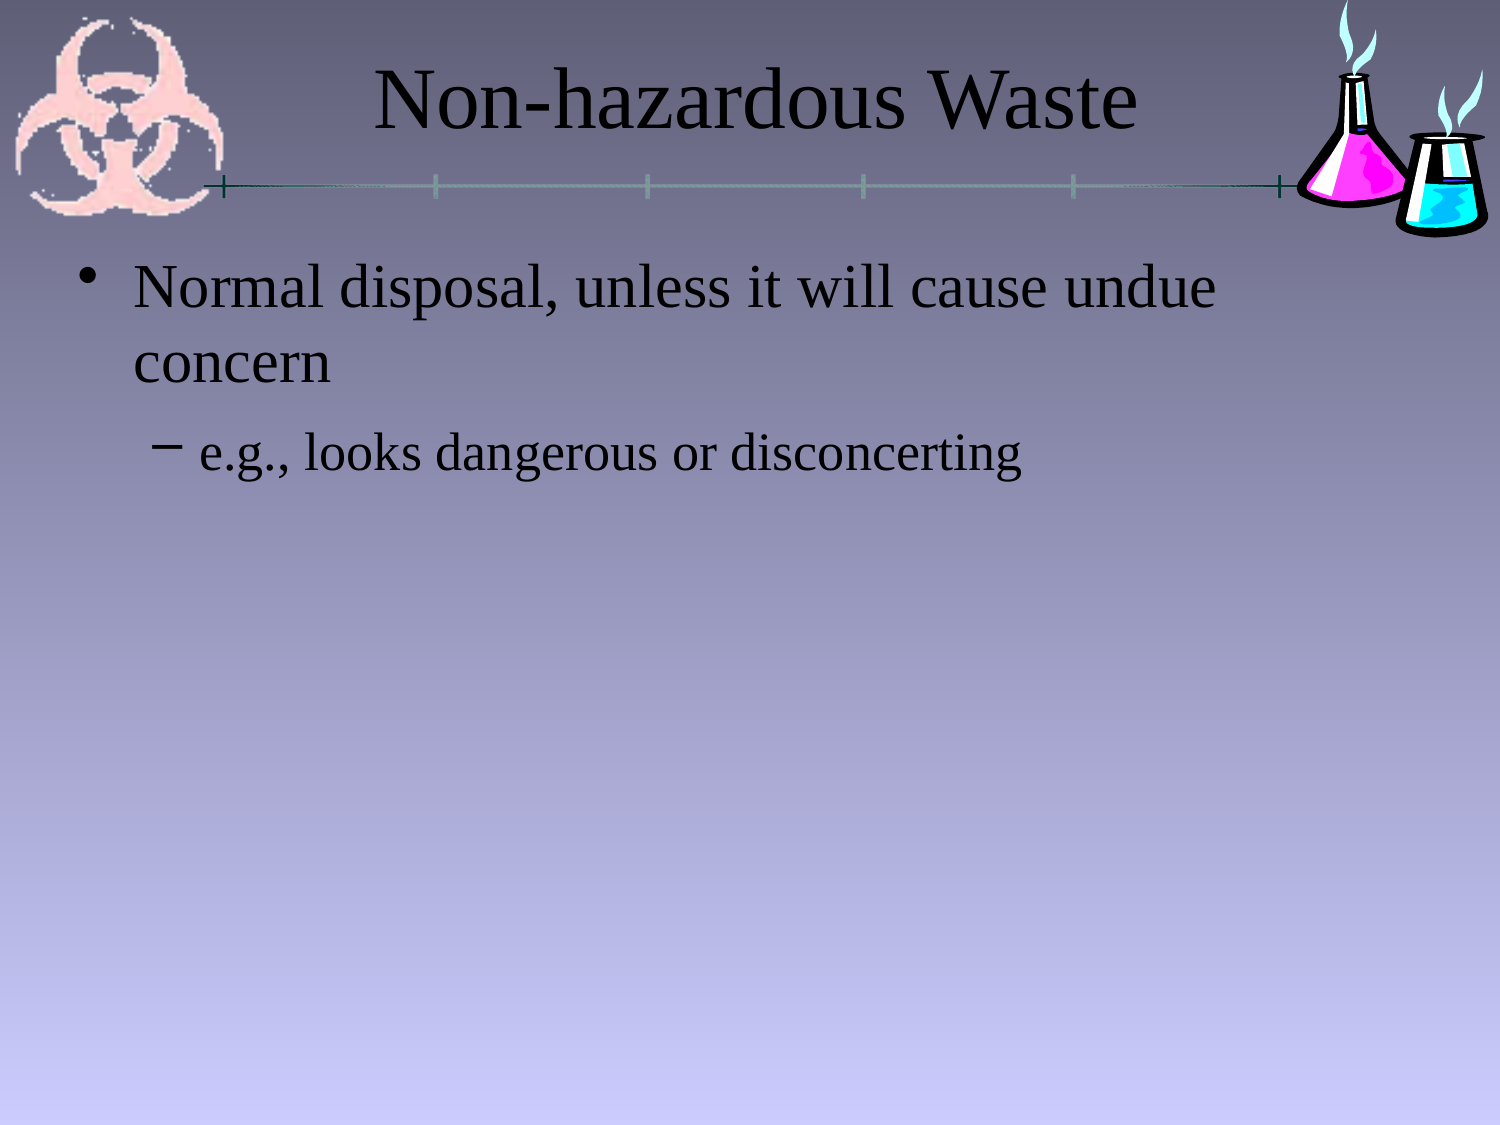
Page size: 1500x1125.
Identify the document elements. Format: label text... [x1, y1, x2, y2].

list Normal disposal, unless it will cause undue concern e.g., looks dangerous or disconcerting [62, 237, 1438, 1088]
picture [0, 0, 1325, 233]
title Non-hazardous Waste [224, 0, 1288, 188]
